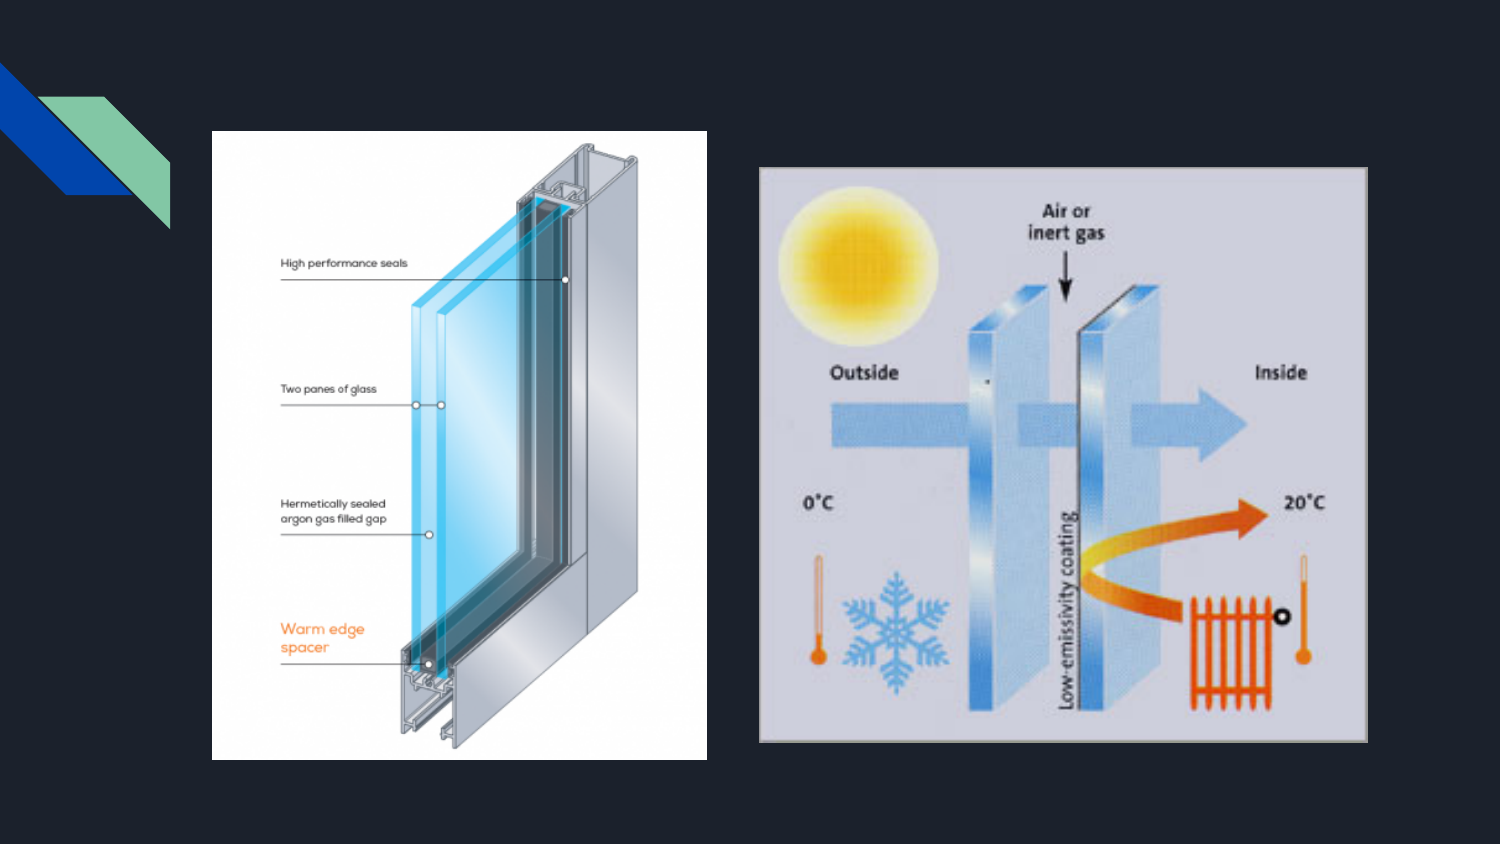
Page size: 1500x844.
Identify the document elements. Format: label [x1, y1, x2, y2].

picture [758, 167, 1368, 744]
picture [212, 130, 707, 760]
